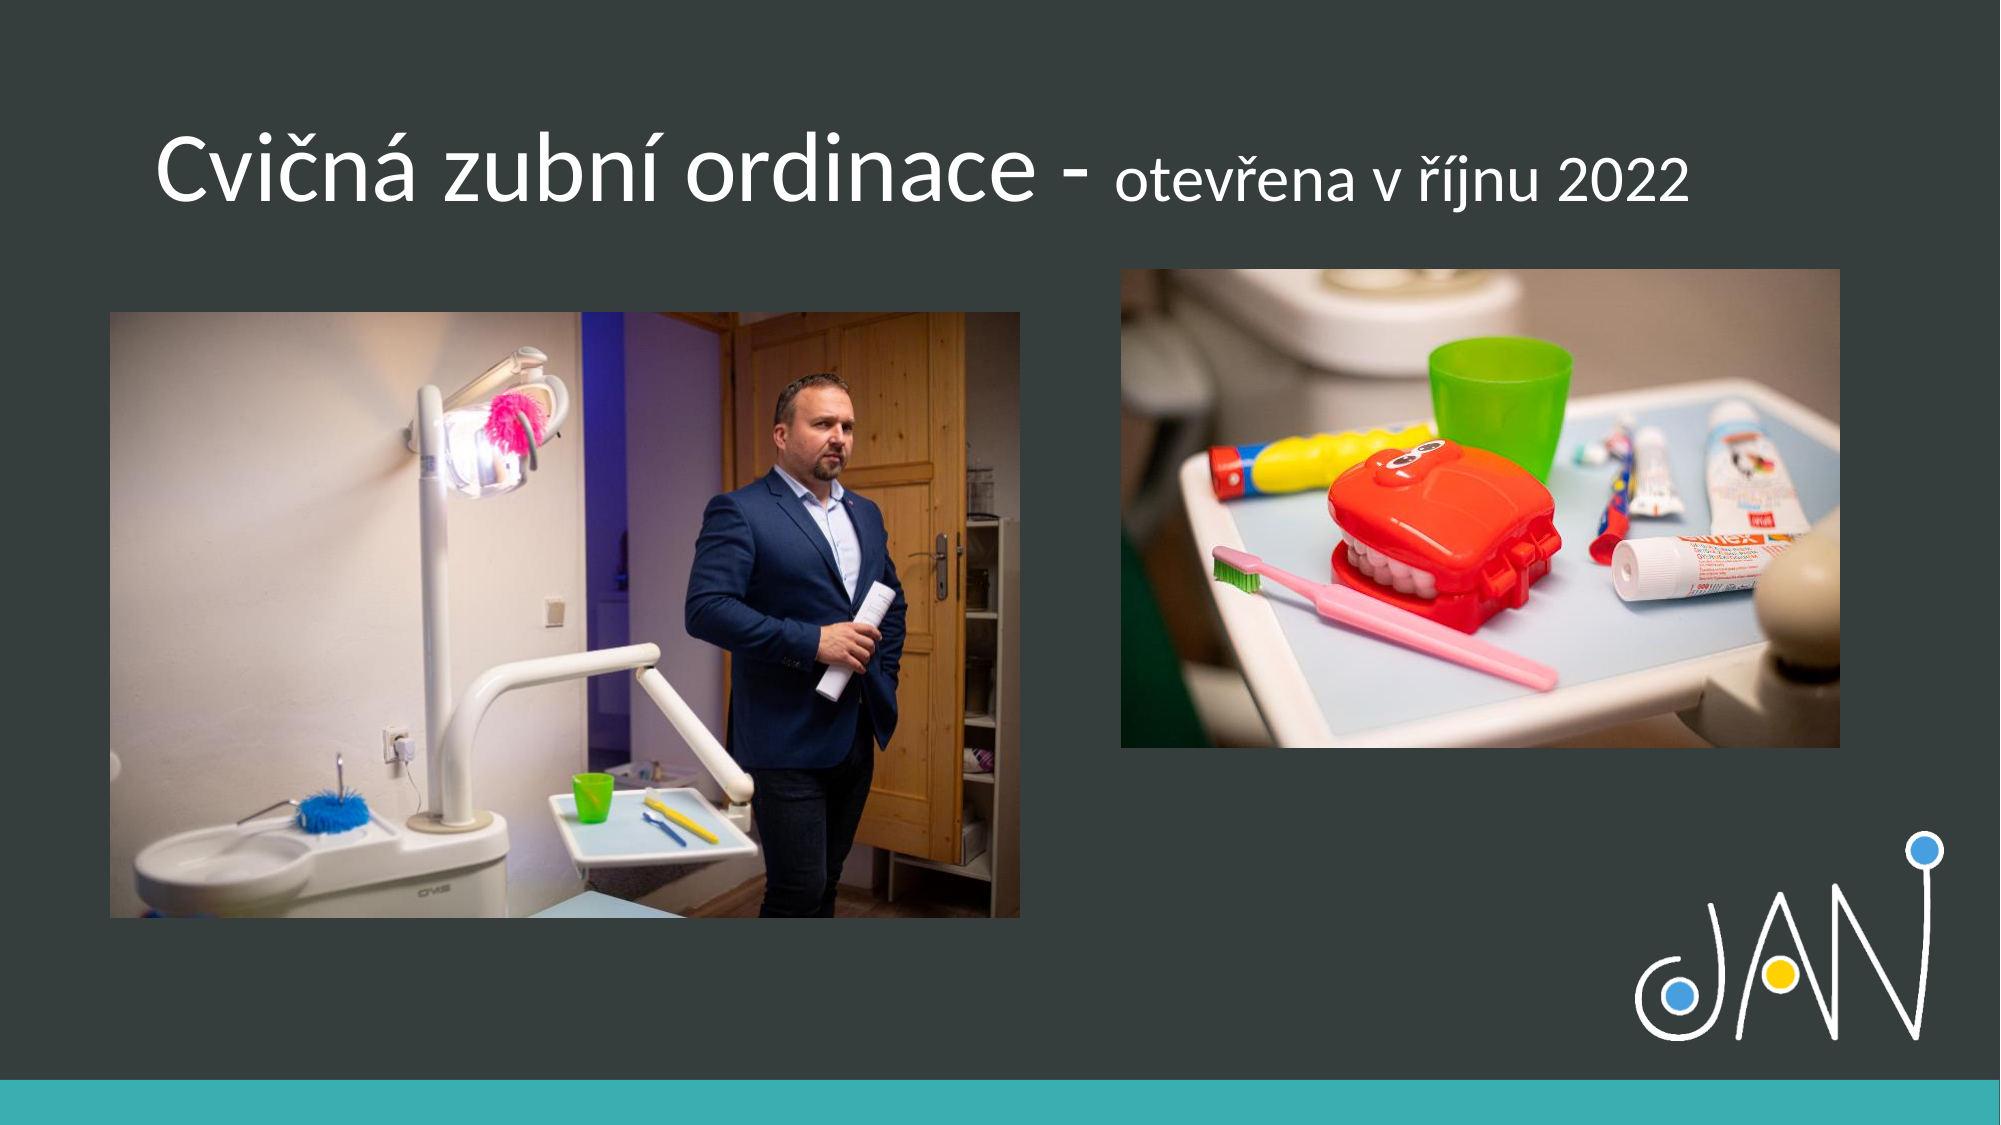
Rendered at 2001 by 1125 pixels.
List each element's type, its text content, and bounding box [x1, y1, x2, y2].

picture [1120, 269, 1841, 748]
picture [109, 311, 1020, 918]
picture [1635, 831, 1945, 1041]
title Cvičná zubní ordinace - otevřena v říjnu 2022 [140, 76, 1909, 231]
